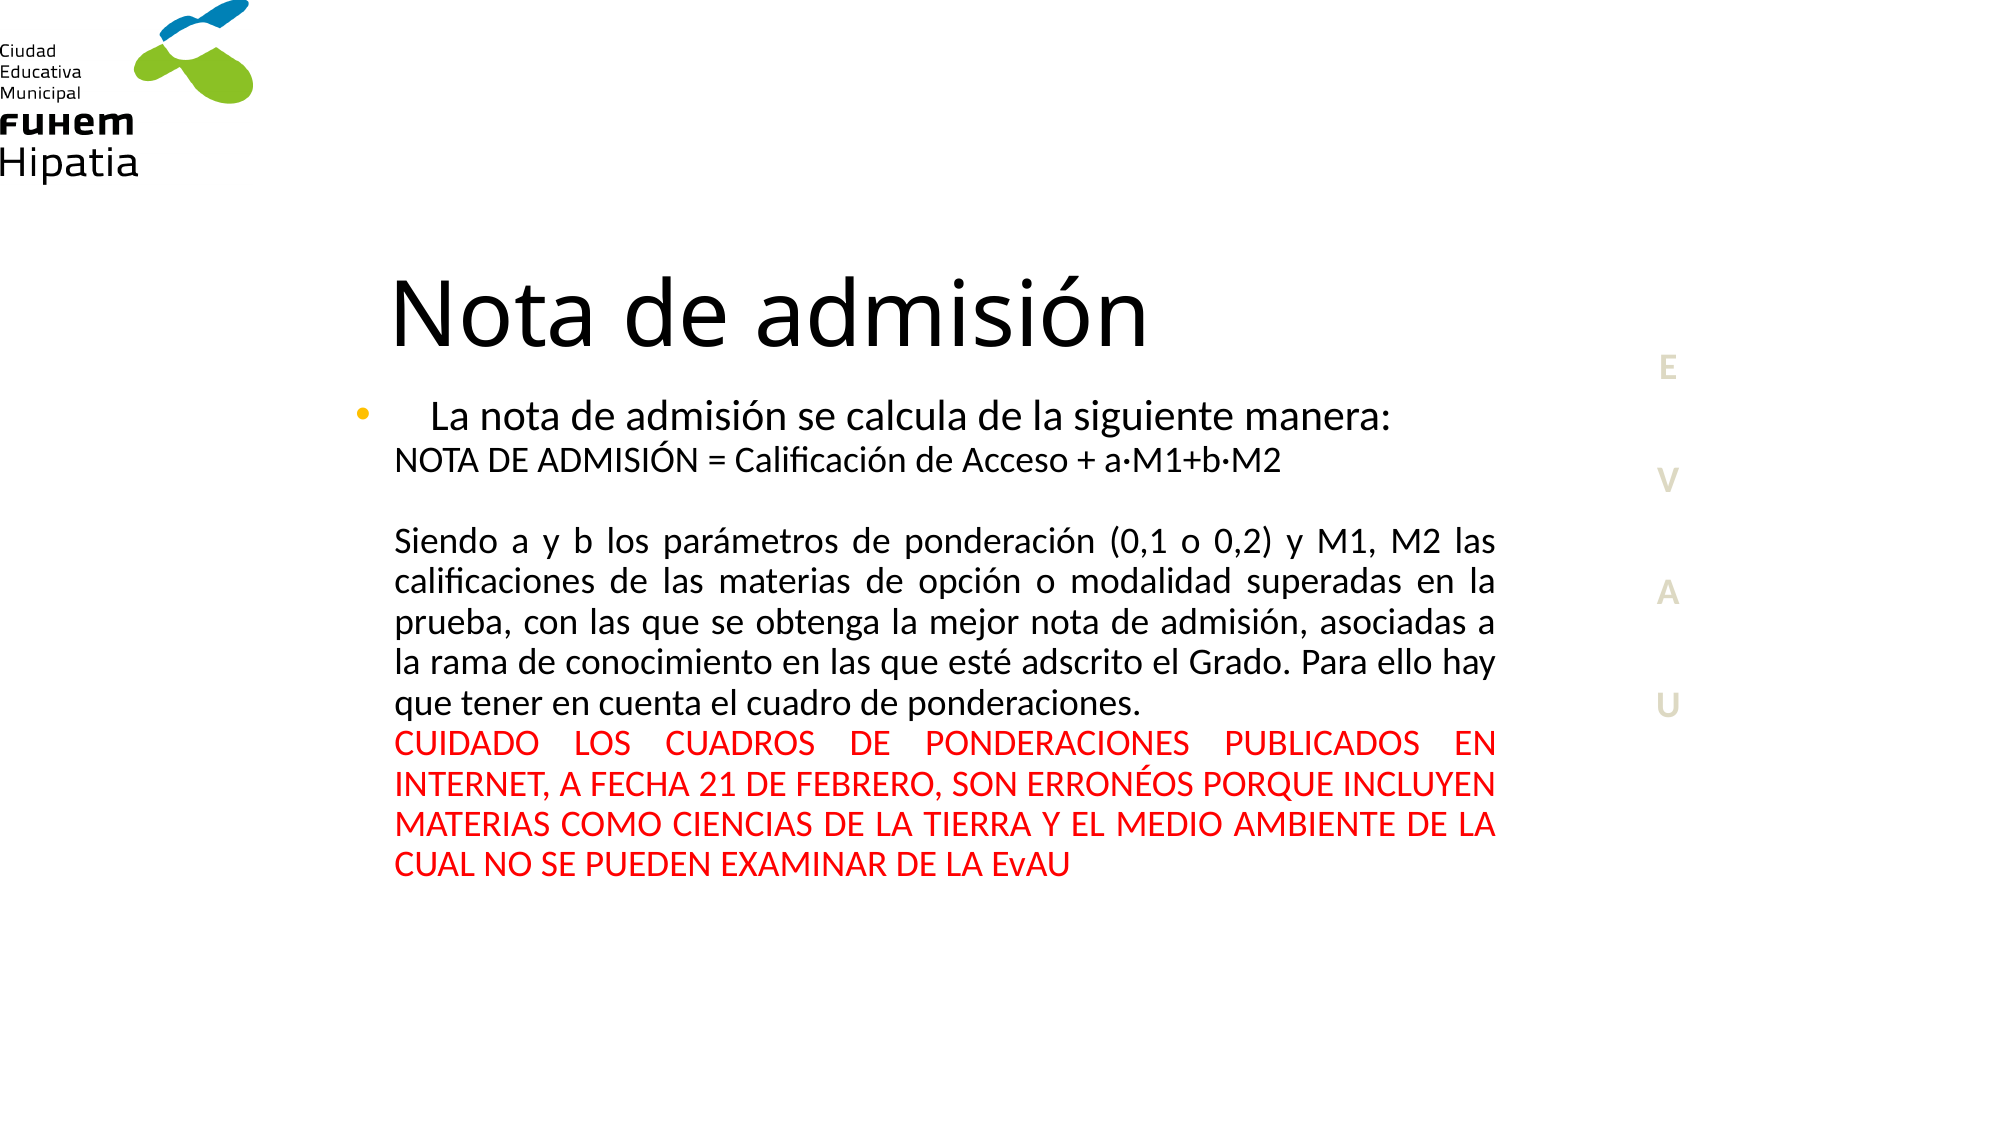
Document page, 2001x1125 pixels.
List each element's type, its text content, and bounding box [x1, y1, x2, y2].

text_box E V A U [1637, 267, 1699, 752]
picture [0, 0, 253, 185]
title Nota de admisión [373, 251, 1562, 382]
list La nota de admisión se calcula de la siguiente manera: NOTA DE ADMISIÓN = Calificación de Acceso + a·M1+b·M2 Siendo a y b los parámetros de ponderación (0,1 o 0,2) y M1, M2 las calificaciones de las materias de opción o modalidad superadas en la prueba, con las que se obtenga la mejor nota de admisión, asociadas a la rama de conocimiento en las que esté adscrito el Grado. Para ello hay que tener en cuenta el cuadro de ponderaciones. CUIDADO LOS CUADROS DE PONDERACIONES PUBLICADOS EN INTERNET, A FECHA 21 DE FEBRERO, SON ERRONÉOS PORQUE INCLUYEN MATERIAS COMO CIENCIAS DE LA TIERRA Y EL MEDIO AMBIENTE DE LA CUAL NO SE PUEDEN EXAMINAR DE LA EvAU [324, 385, 1513, 1083]
